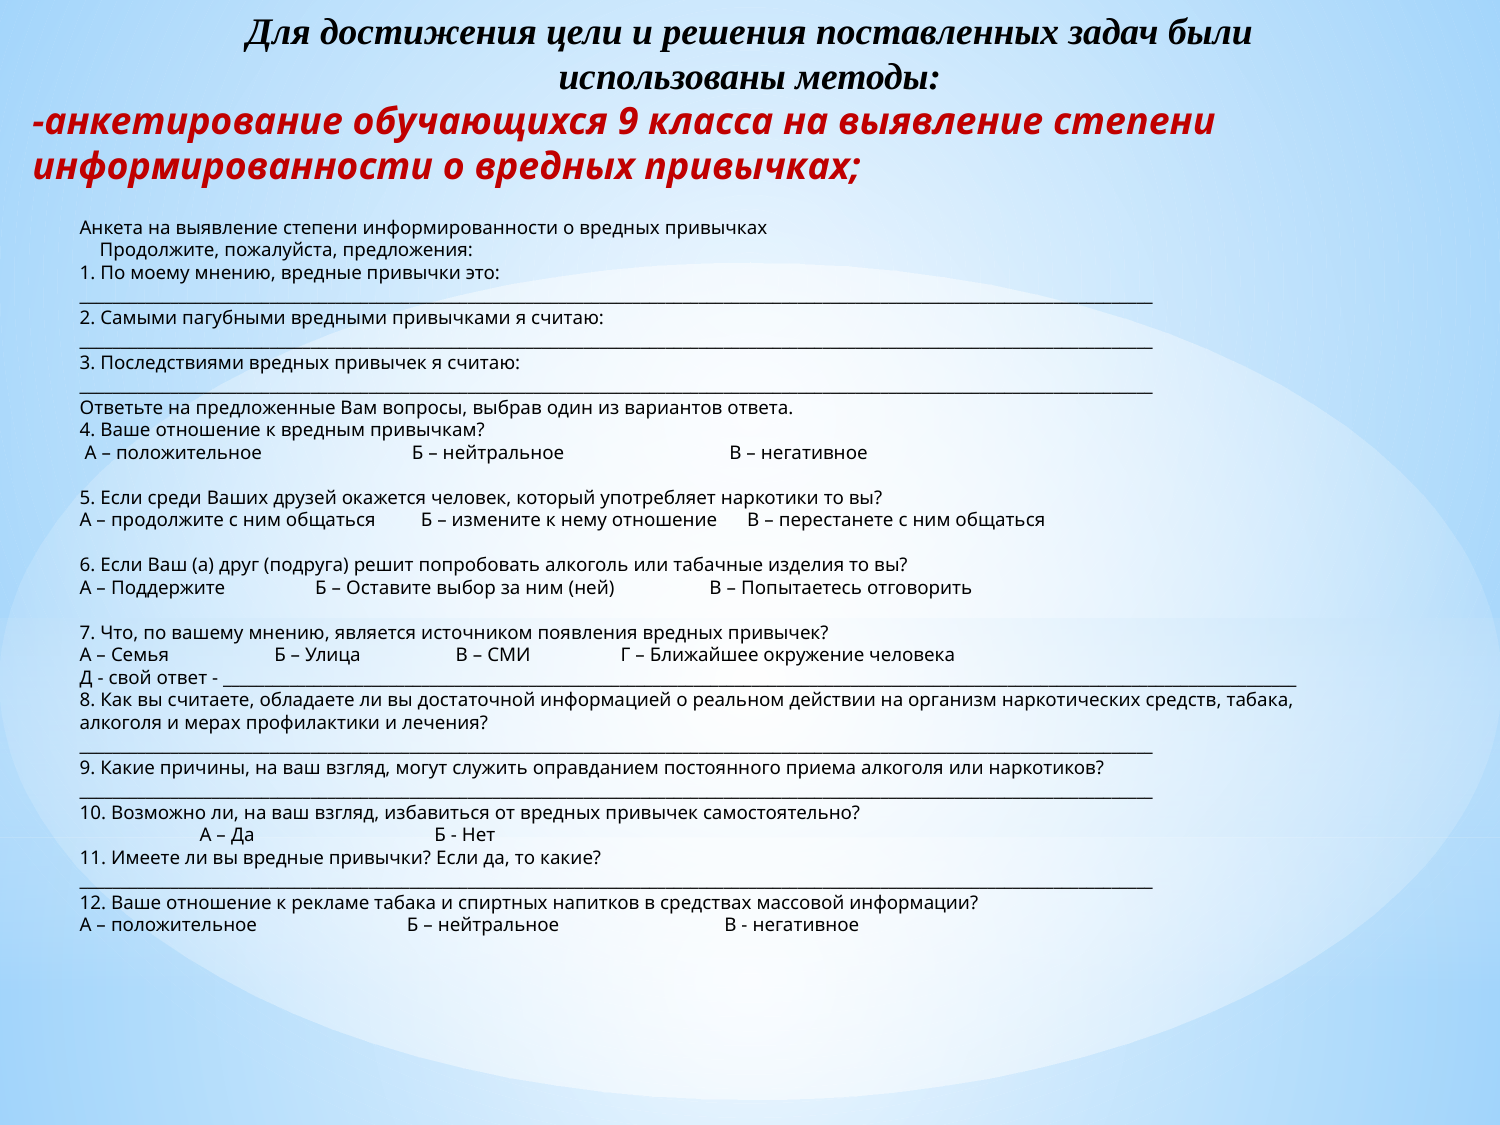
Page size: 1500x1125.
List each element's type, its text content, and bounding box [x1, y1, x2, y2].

text_box Для достижения цели и решения поставленных задач были использованы методы: -анкетирование обучающихся 9 класса на выявление степени информированности о вредных привычках; [17, 0, 1483, 195]
text_box Анкета на выявление степени информированности о вредных привычках Продолжите, пожалуйста, предложения: 1. По моему мнению, вредные привычки это: __________________________________________________________________________________________________________________________________ 2. Самыми пагубными вредными привычками я считаю: __________________________________________________________________________________________________________________________________ 3. Последствиями вредных привычек я считаю: __________________________________________________________________________________________________________________________________ Ответьте на предложенные Вам вопросы, выбрав один из вариантов ответа. 4. Ваше отношение к вредным привычкам? А – положительное Б – нейтральное В – негативное 5. Если среди Ваших друзей окажется человек, который употребляет наркотики то вы? А – продолжите с ним общаться Б – измените к нему отношение В – перестанете с ним общаться 6. Если Ваш (а) друг (подруга) решит попробовать алкоголь или табачные изделия то вы? А – Поддержите Б – Оставите выбор за ним (ней) В – Попытаетесь отговорить 7. Что, по вашему мнению, является источником появления вредных привычек? А – Семья Б – Улица В – СМИ Г – Ближайшее окружение человека Д - свой ответ - __________________________________________________________________________________________________________________________________ 8. Как вы считаете, обладаете ли вы достаточной информацией о реальном действии на организм наркотических средств, табака, алкоголя и мерах профилактики и лечения? __________________________________________________________________________________________________________________________________ 9. Какие причины, на ваш взгляд, могут служить оправданием постоянного приема алкоголя или наркотиков? __________________________________________________________________________________________________________________________________ 10. Возможно ли, на ваш взгляд, избавиться от вредных привычек самостоятельно? А – Да Б - Нет 11. Имеете ли вы вредные привычки? Если да, то какие? __________________________________________________________________________________________________________________________________ 12. Ваше отношение к рекламе табака и спиртных напитков в средствах массовой информации? А – положительное Б – нейтральное В - негативное [64, 208, 1388, 943]
